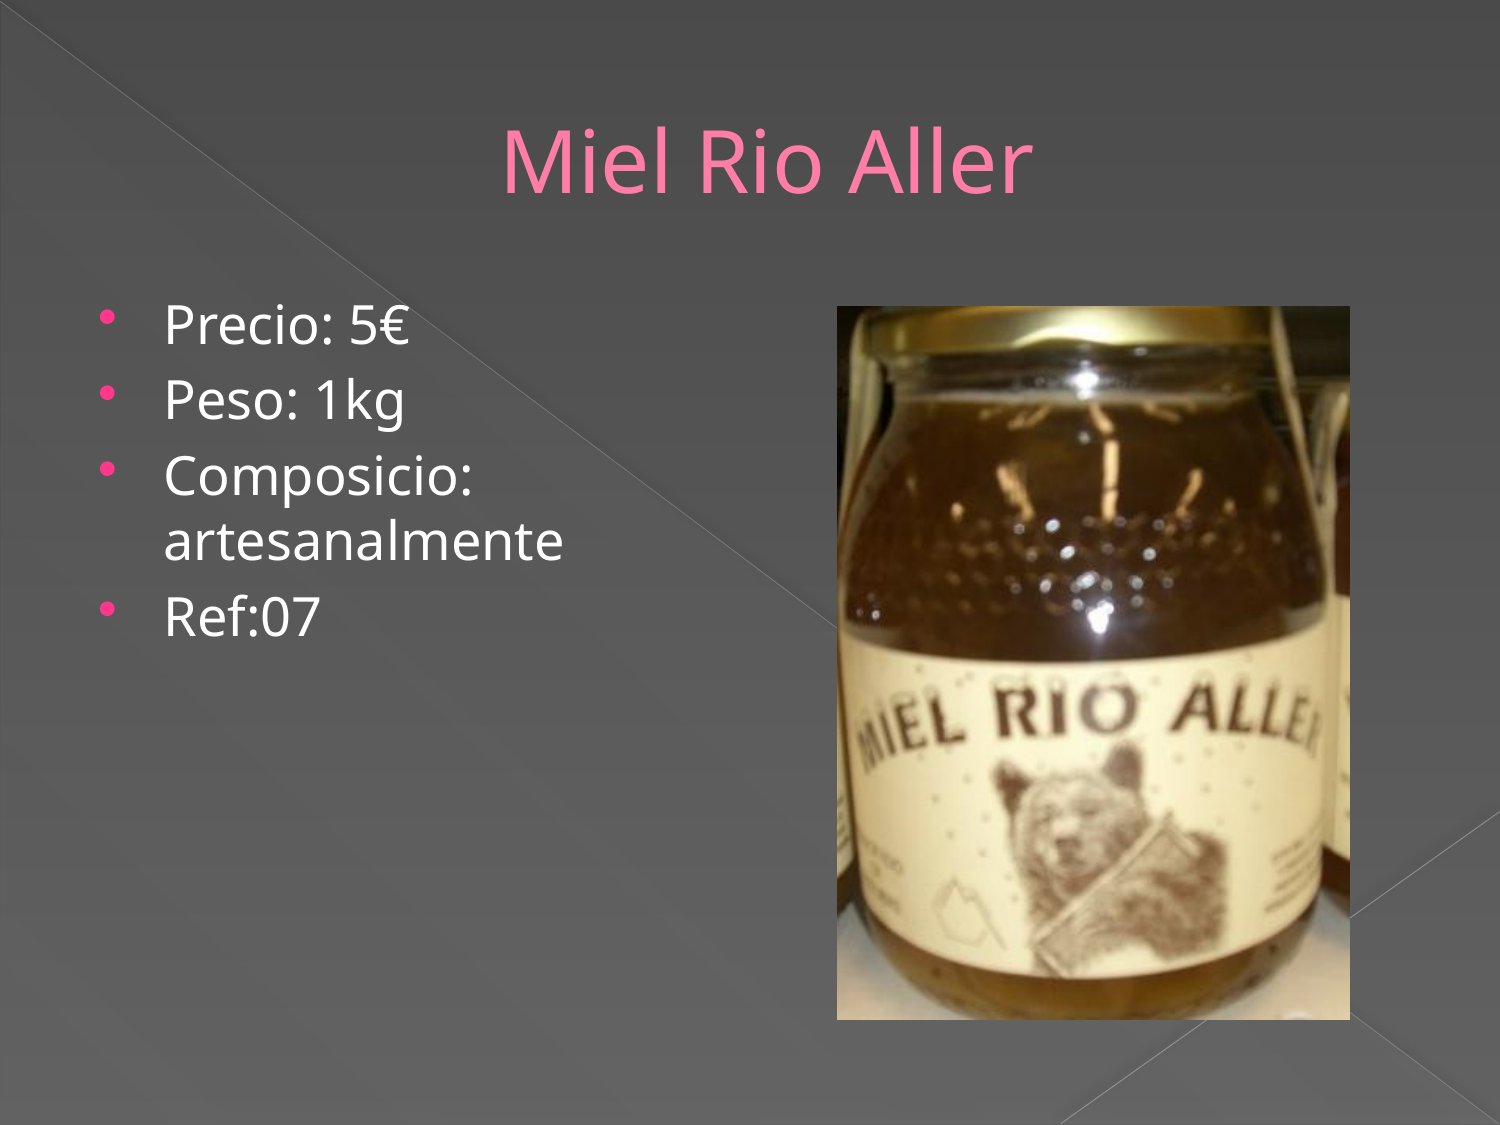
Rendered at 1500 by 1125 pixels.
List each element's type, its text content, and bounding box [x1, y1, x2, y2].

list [837, 305, 1351, 1020]
list Precio: 5€ Peso: 1kg Composicio: artesanalmente Ref:07 [75, 282, 738, 1025]
title Miel Rio Aller [75, 43, 1425, 274]
